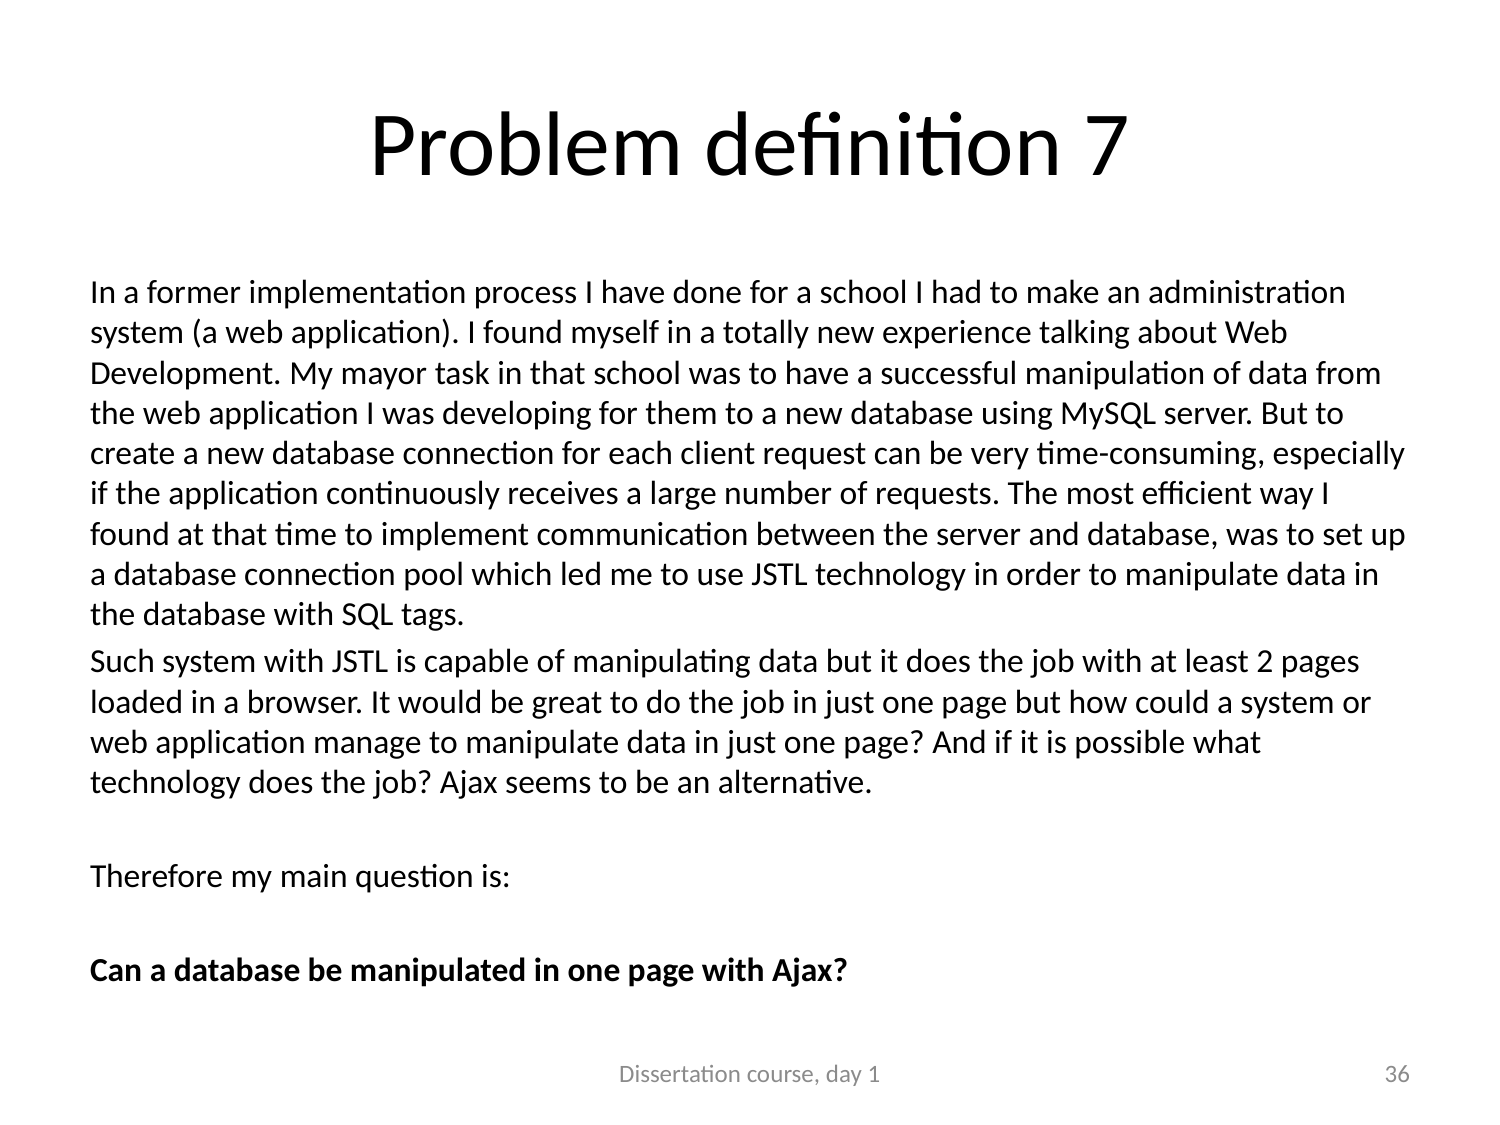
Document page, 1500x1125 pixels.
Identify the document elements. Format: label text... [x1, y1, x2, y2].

footer Dissertation course, day 1 [512, 1042, 988, 1103]
slide_number 36 [1074, 1042, 1425, 1103]
list In a former implementation process I have done for a school I had to make an administration system (a web application). I found myself in a totally new experience talking about Web Development. My mayor task in that school was to have a successful manipulation of data from the web application I was developing for them to a new database using MySQL server. But to create a new database connection for each client request can be very time-consuming, especially if the application continuously receives a large number of requests. The most efficient way I found at that time to implement communication between the server and database, was to set up a database connection pool which led me to use JSTL technology in order to manipulate data in the database with SQL tags. Such system with JSTL is capable of manipulating data but it does the job with at least 2 pages loaded in a browser. It would be great to do the job in just one page but how could a system or web application manage to manipulate data in just one page? And if it is possible what technology does the job? Ajax seems to be an alternative. Therefore my main question is: Can a database be manipulated in one page with Ajax? [75, 262, 1425, 1005]
title Problem definition 7 [75, 45, 1425, 233]
